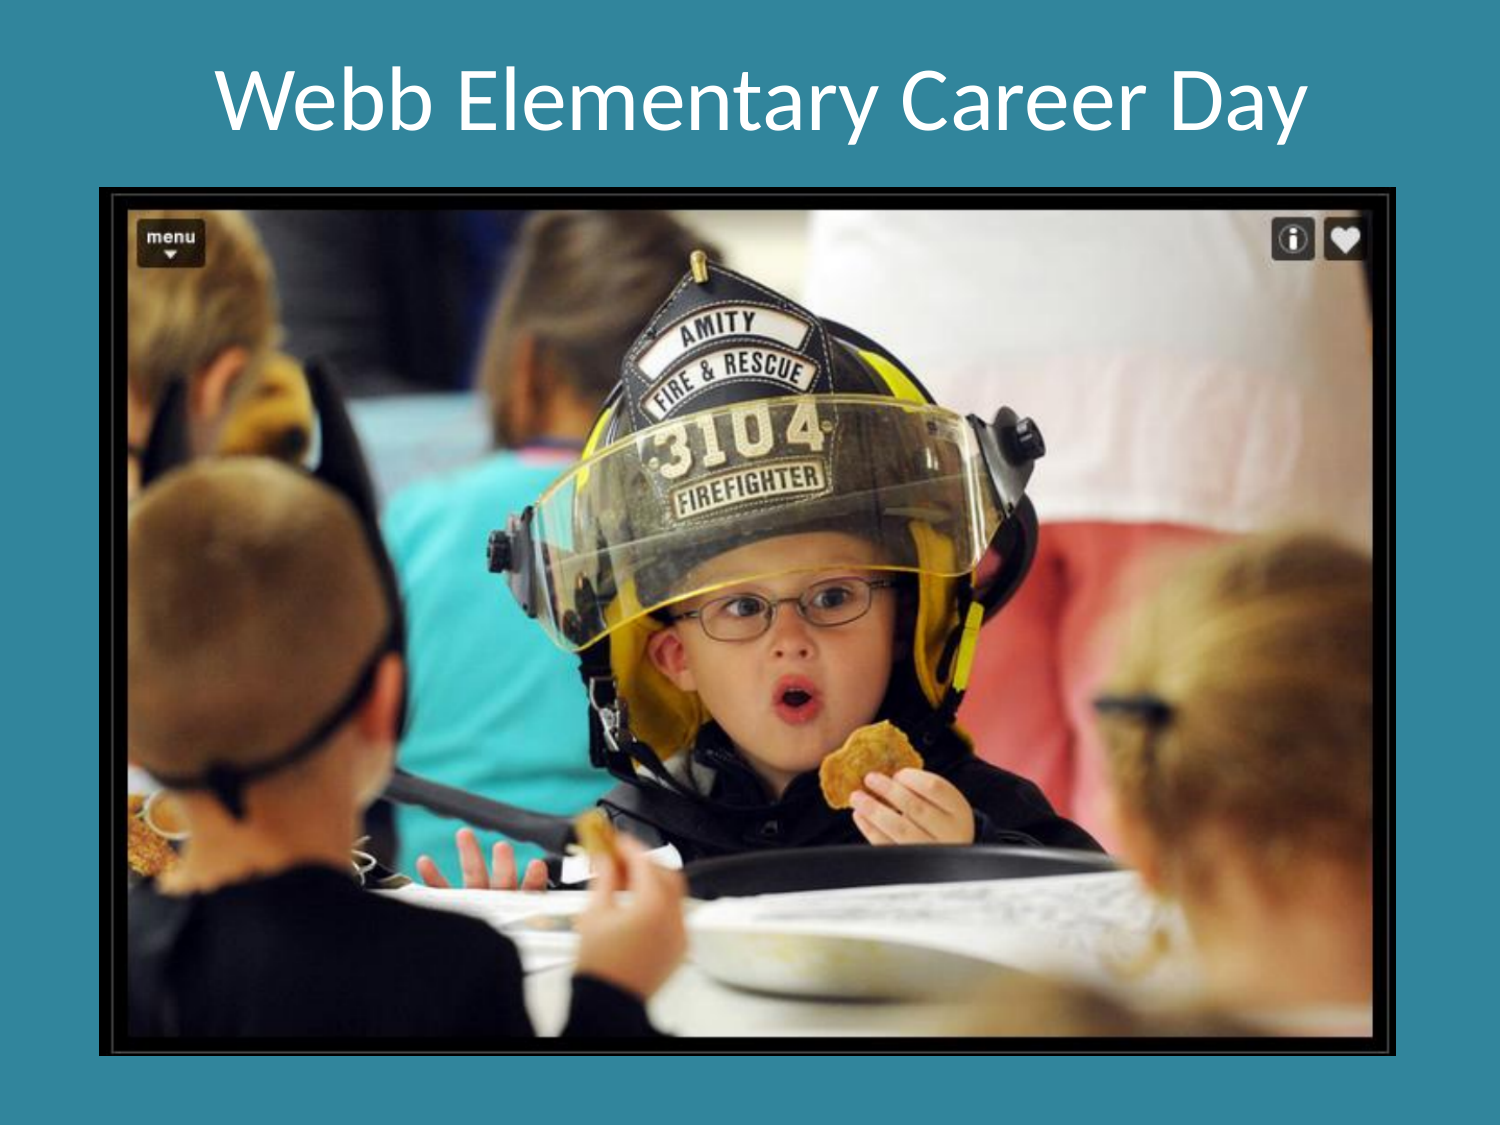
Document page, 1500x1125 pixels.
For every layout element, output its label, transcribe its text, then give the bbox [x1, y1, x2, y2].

title Webb Elementary Career Day [87, 0, 1438, 188]
picture [99, 187, 1397, 1056]
